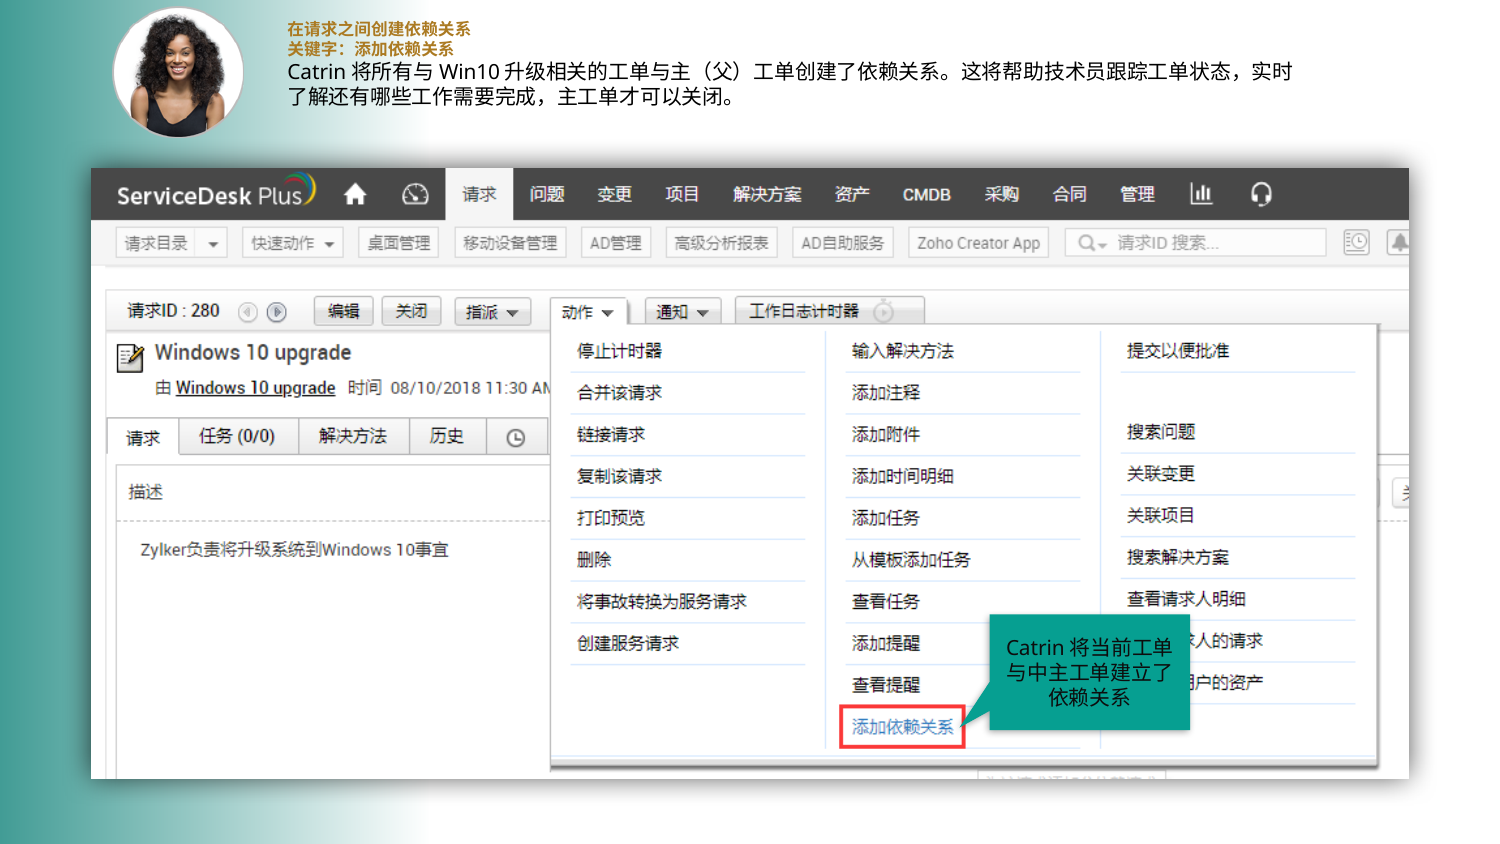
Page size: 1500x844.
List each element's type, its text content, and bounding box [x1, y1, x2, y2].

text_box 在请求之间创建依赖关系 关键字：添加依赖关系 Catrin将所有与Win10升级相关的工单与主（父）工单创建了依赖关系。这将帮助技术员跟踪工单状态，实时了解还有哪些工作需要完成，主工单才可以关闭。 [272, 11, 1324, 116]
picture [91, 168, 1409, 779]
picture [111, 5, 244, 138]
text_box [0, 0, 429, 844]
